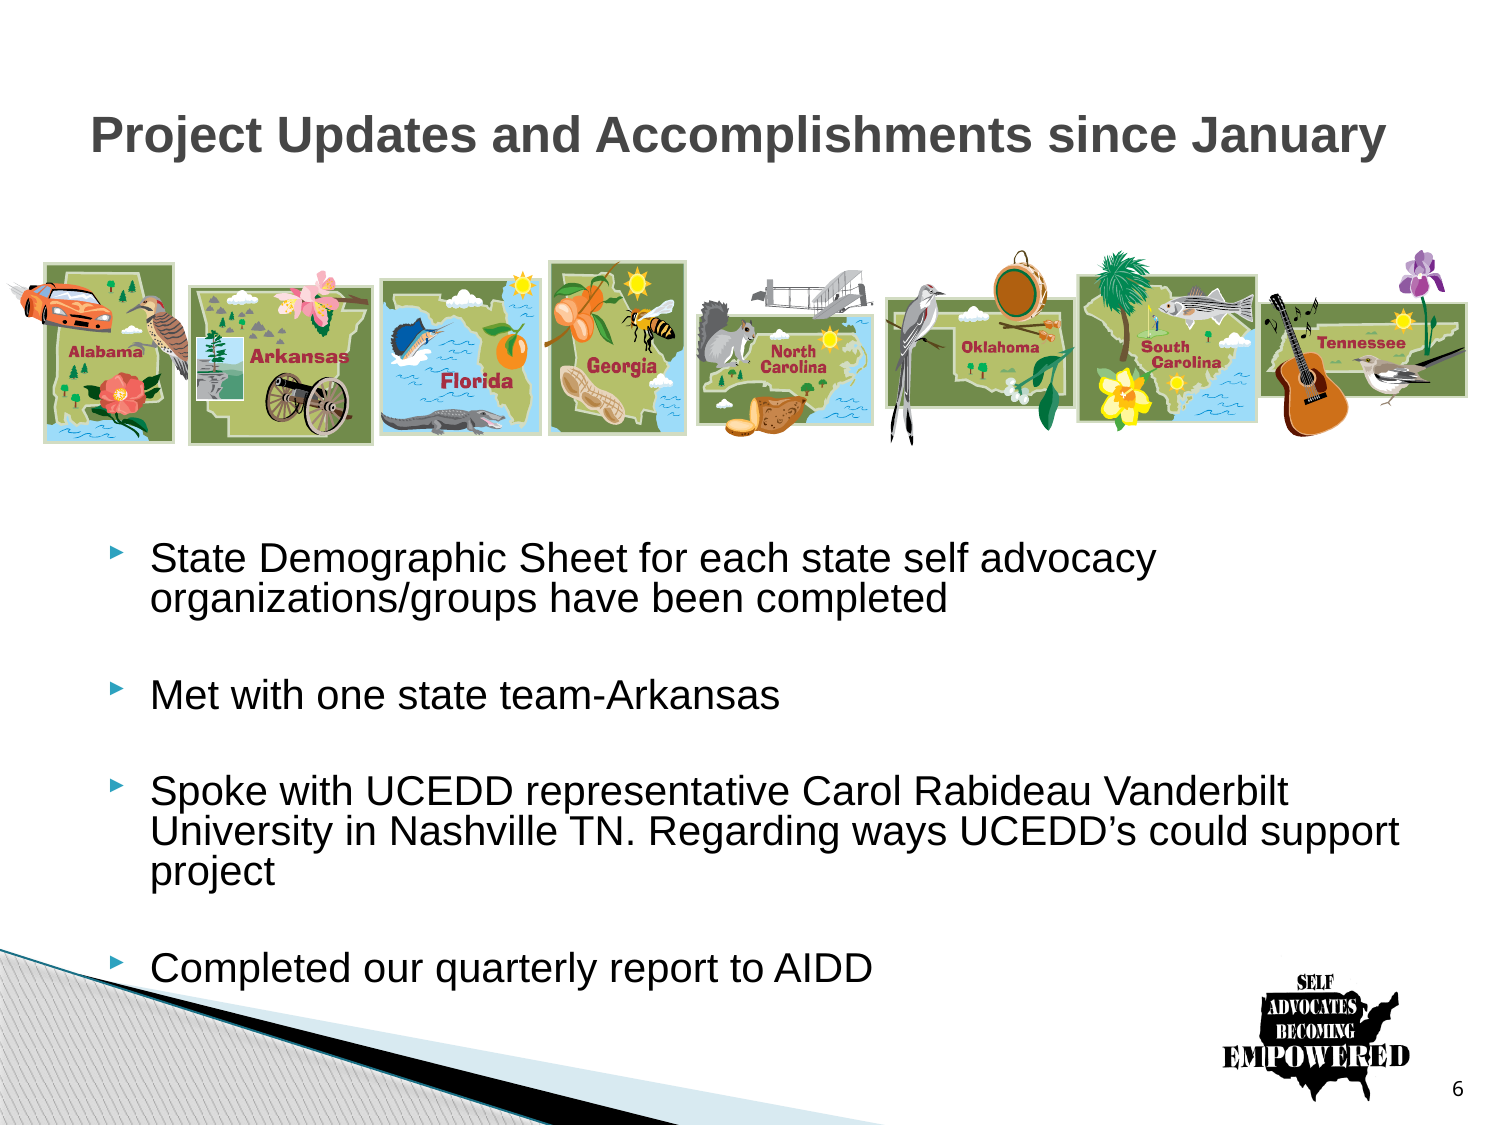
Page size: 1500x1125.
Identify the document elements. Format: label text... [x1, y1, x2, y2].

picture [1198, 953, 1446, 1117]
picture [379, 270, 543, 437]
slide_number 6 [1451, 1051, 1479, 1112]
title Project Updates and Accomplishments since January [75, 45, 1425, 233]
picture [544, 260, 688, 437]
picture [884, 249, 1469, 447]
picture [5, 262, 375, 447]
picture [695, 269, 875, 437]
list State Demographic Sheet for each state self advocacy organizations/groups have been completed Met with one state team-Arkansas Spoke with UCEDD representative Carol Rabideau Vanderbilt University in Nashville TN. Regarding ways UCEDD’s could support project Completed our quarterly report to AIDD [75, 474, 1425, 988]
